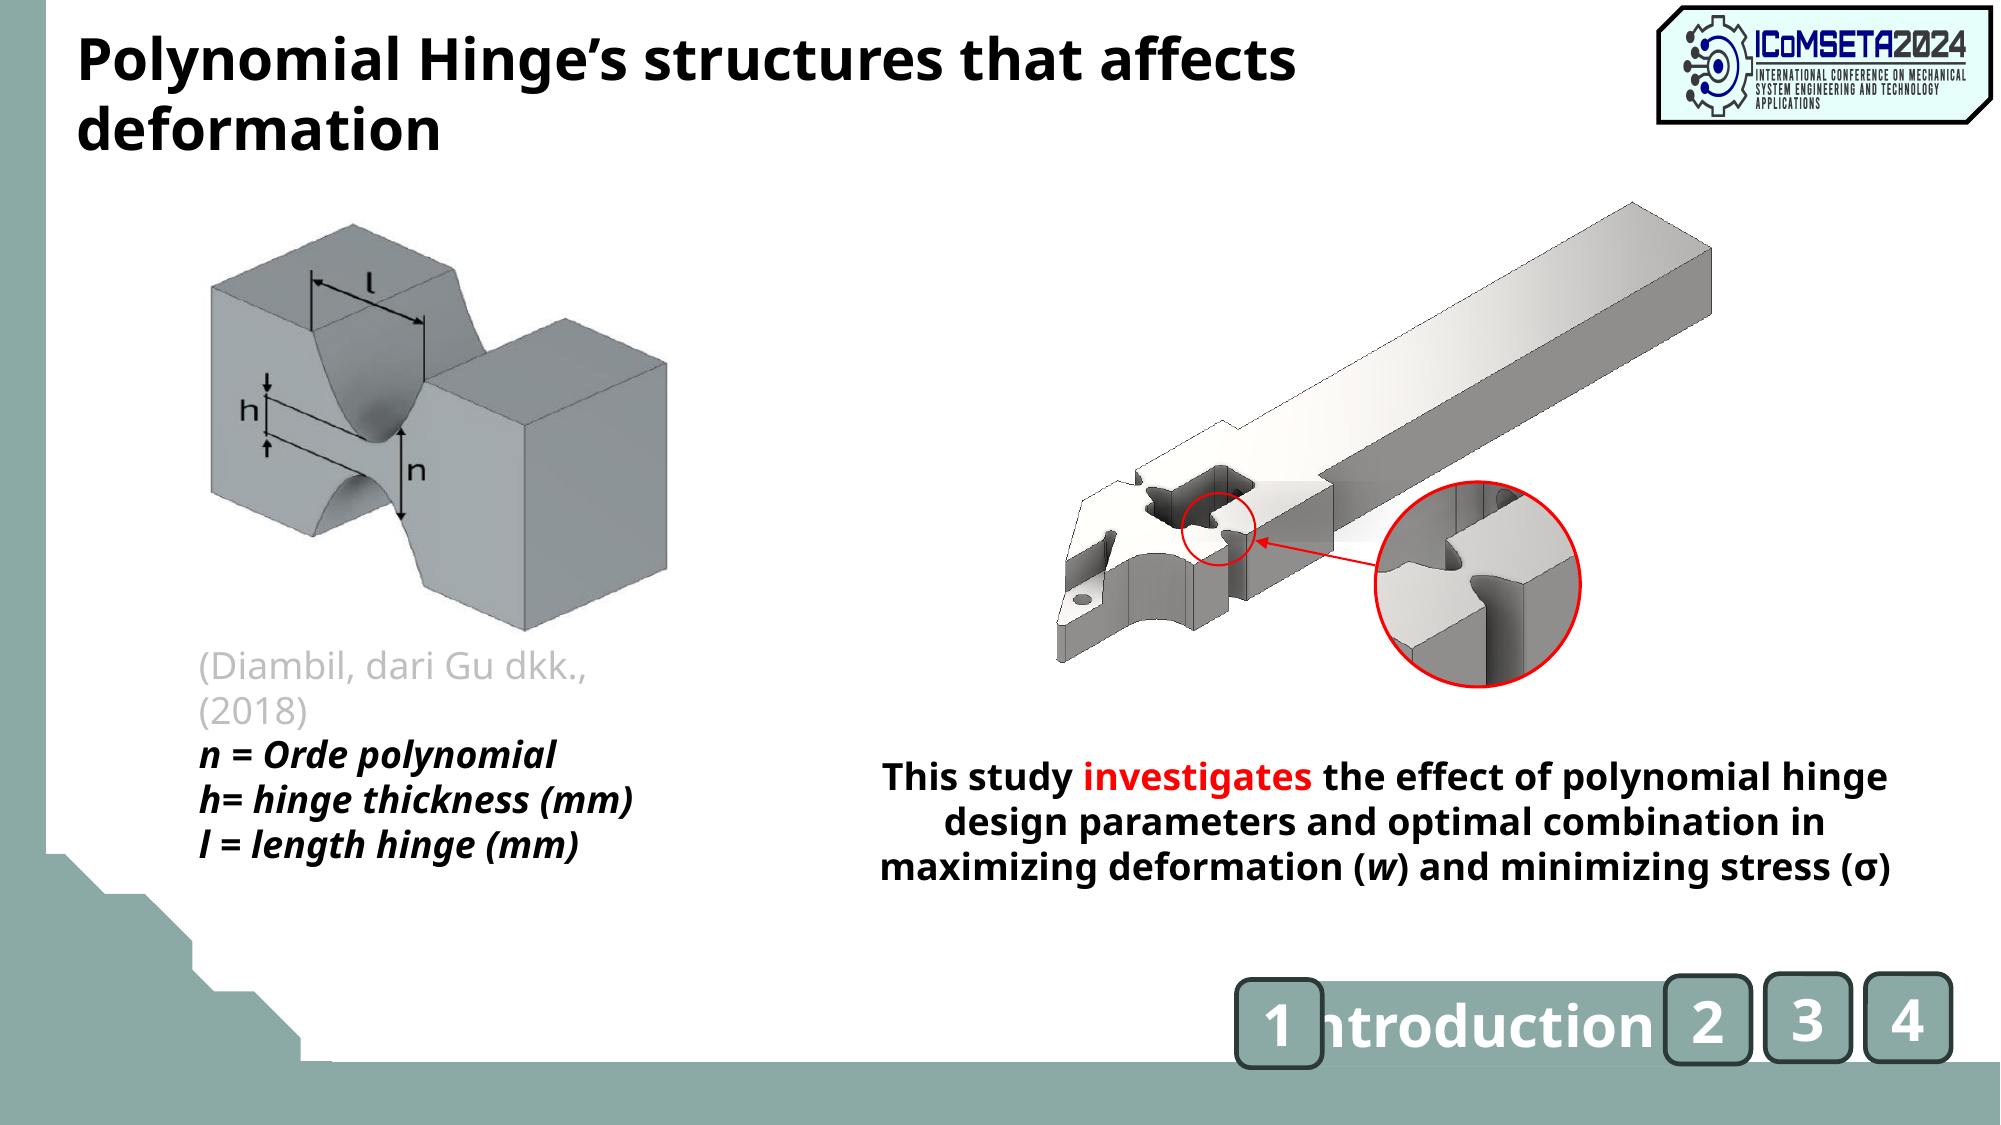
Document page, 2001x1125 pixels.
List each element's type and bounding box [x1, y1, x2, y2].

text_box [11, 854, 300, 1101]
picture [200, 199, 668, 635]
text_box [1053, 175, 1718, 687]
text_box [0, 0, 2000, 1125]
